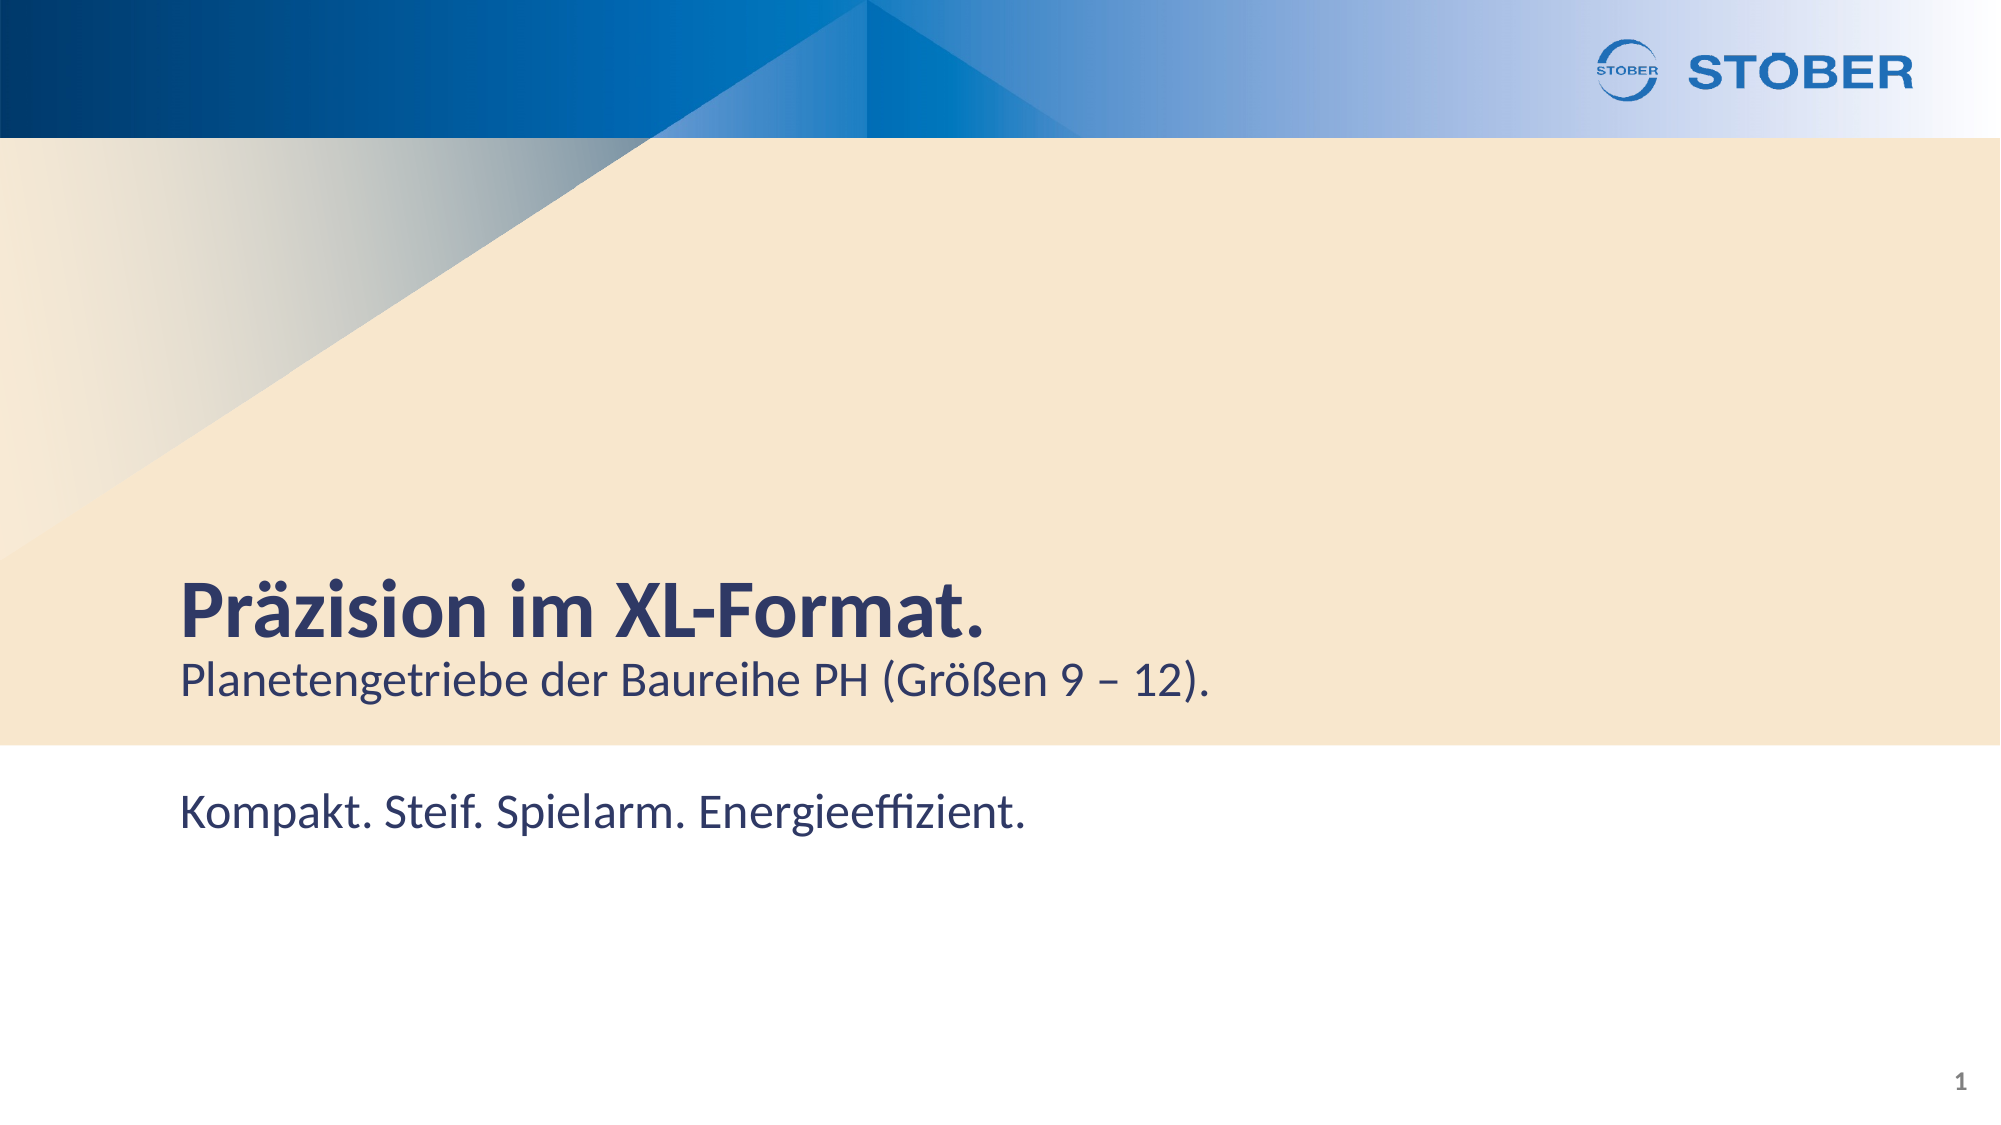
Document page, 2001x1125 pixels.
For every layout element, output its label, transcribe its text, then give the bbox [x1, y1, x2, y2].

text_box Planetengetriebe der Baureihe PH (Größen 9 – 12). [165, 645, 1338, 752]
title Präzision im XL-Format. [165, 419, 1279, 645]
picture [0, 0, 2000, 138]
subtitle Kompakt. Steif. Spielarm. Energieeffizient. [165, 777, 1237, 884]
